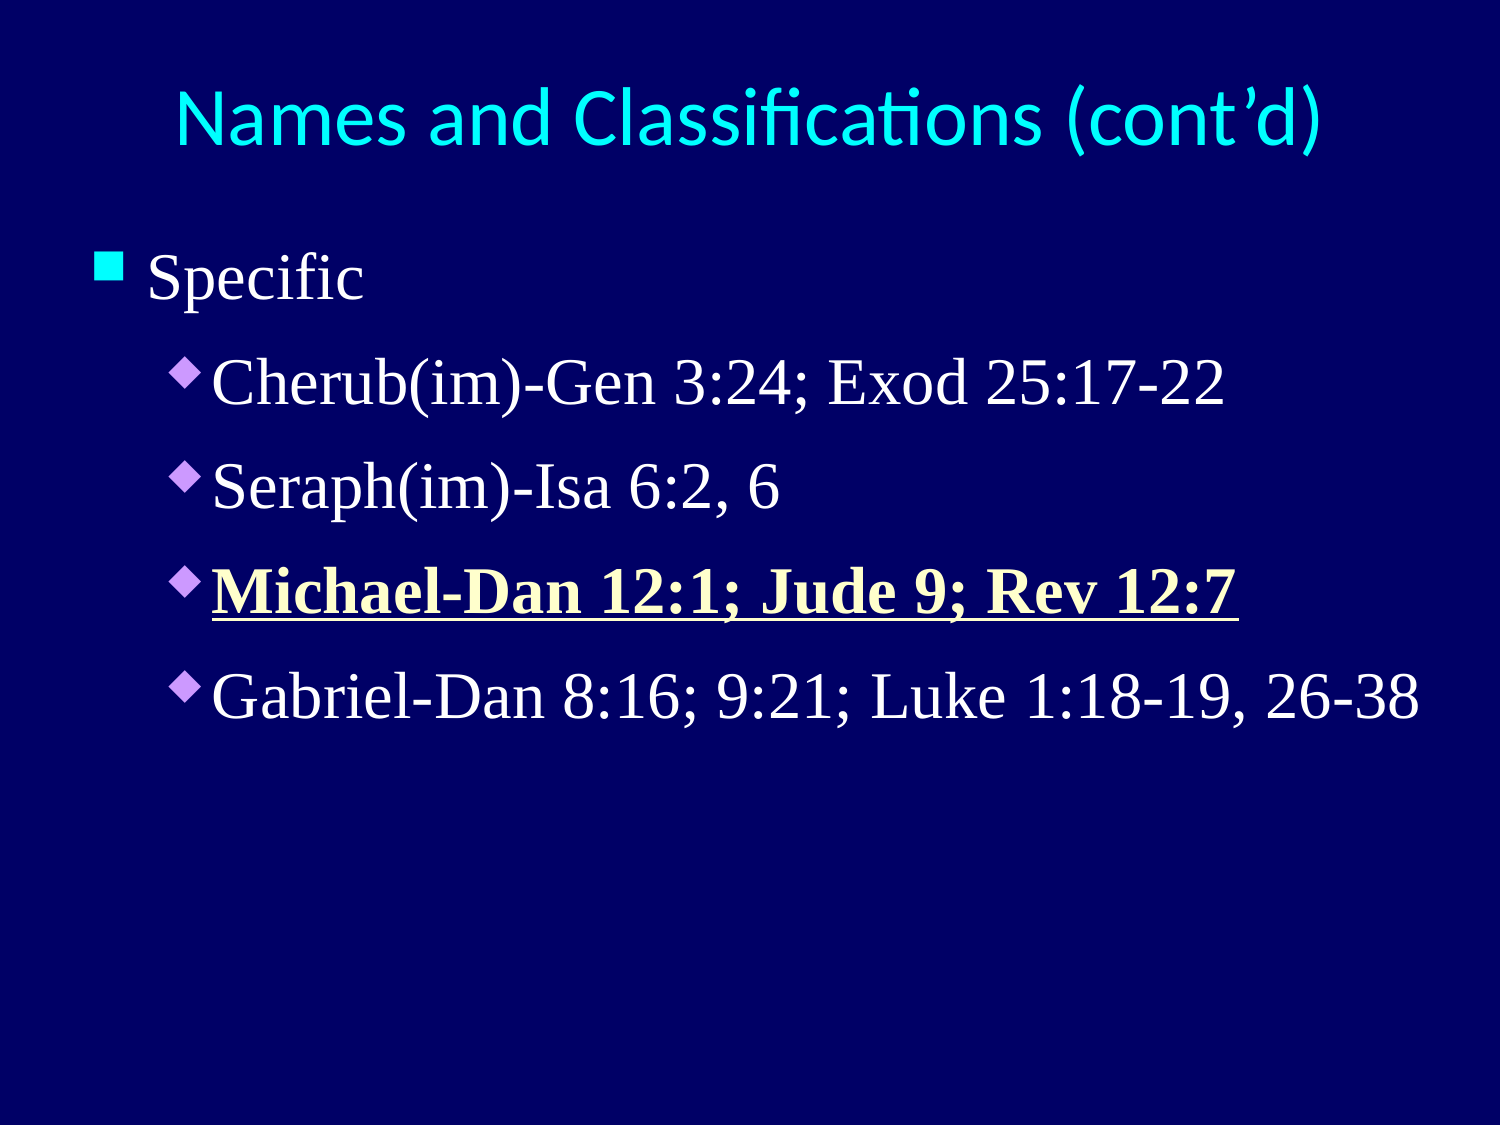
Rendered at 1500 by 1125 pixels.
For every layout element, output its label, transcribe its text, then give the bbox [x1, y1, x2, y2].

title Names and Classifications (cont’d) [112, 37, 1388, 188]
list Specific Cherub(im)-Gen 3:24; Exod 25:17-22 Seraph(im)-Isa 6:2, 6 Michael-Dan 12:1; Jude 9; Rev 12:7 Gabriel-Dan 8:16; 9:21; Luke 1:18-19, 26-38 [74, 224, 1468, 995]
